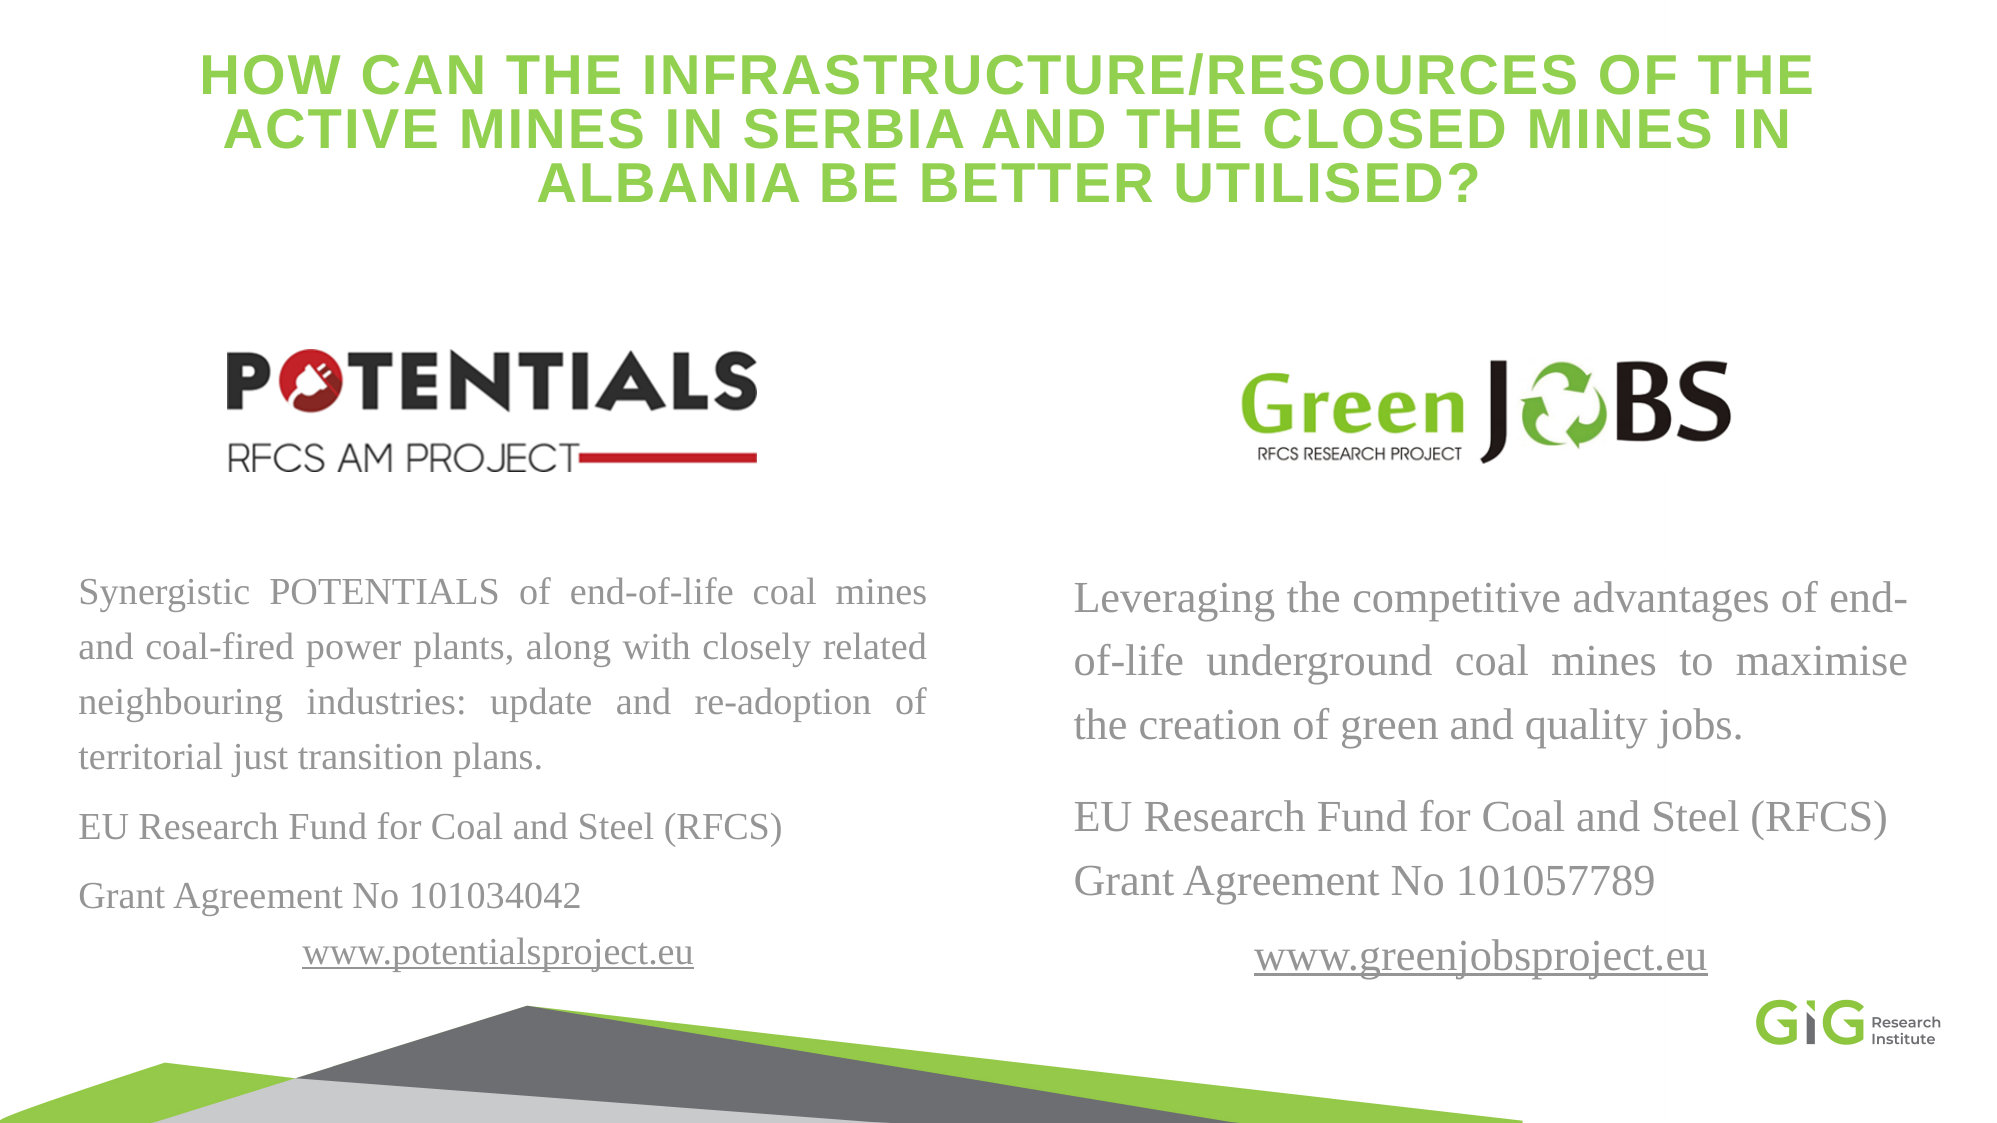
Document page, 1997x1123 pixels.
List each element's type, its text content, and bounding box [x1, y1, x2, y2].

title How can the infrastructure/resources of the active mines in Serbia and the closed mines in Albania be better utilised? [167, 51, 1865, 293]
text_box Leveraging the competitive advantages of end-of-life underground coal mines to maximise the creation of green and quality jobs. EU Research Fund for Coal and Steel (RFCS) Grant Agreement No 101057789 www.greenjobsproject.eu [1065, 549, 1918, 1027]
text_box Synergistic POTENTIALS of end-of-life coal mines and coal-fired power plants, along with closely related neighbouring industries: update and re-adoption of territorial just transition plans. EU Research Fund for Coal and Steel (RFCS) Grant Agreement No 101034042 www.potentialsproject.eu [70, 549, 936, 1027]
picture [0, 0, 1997, 1123]
